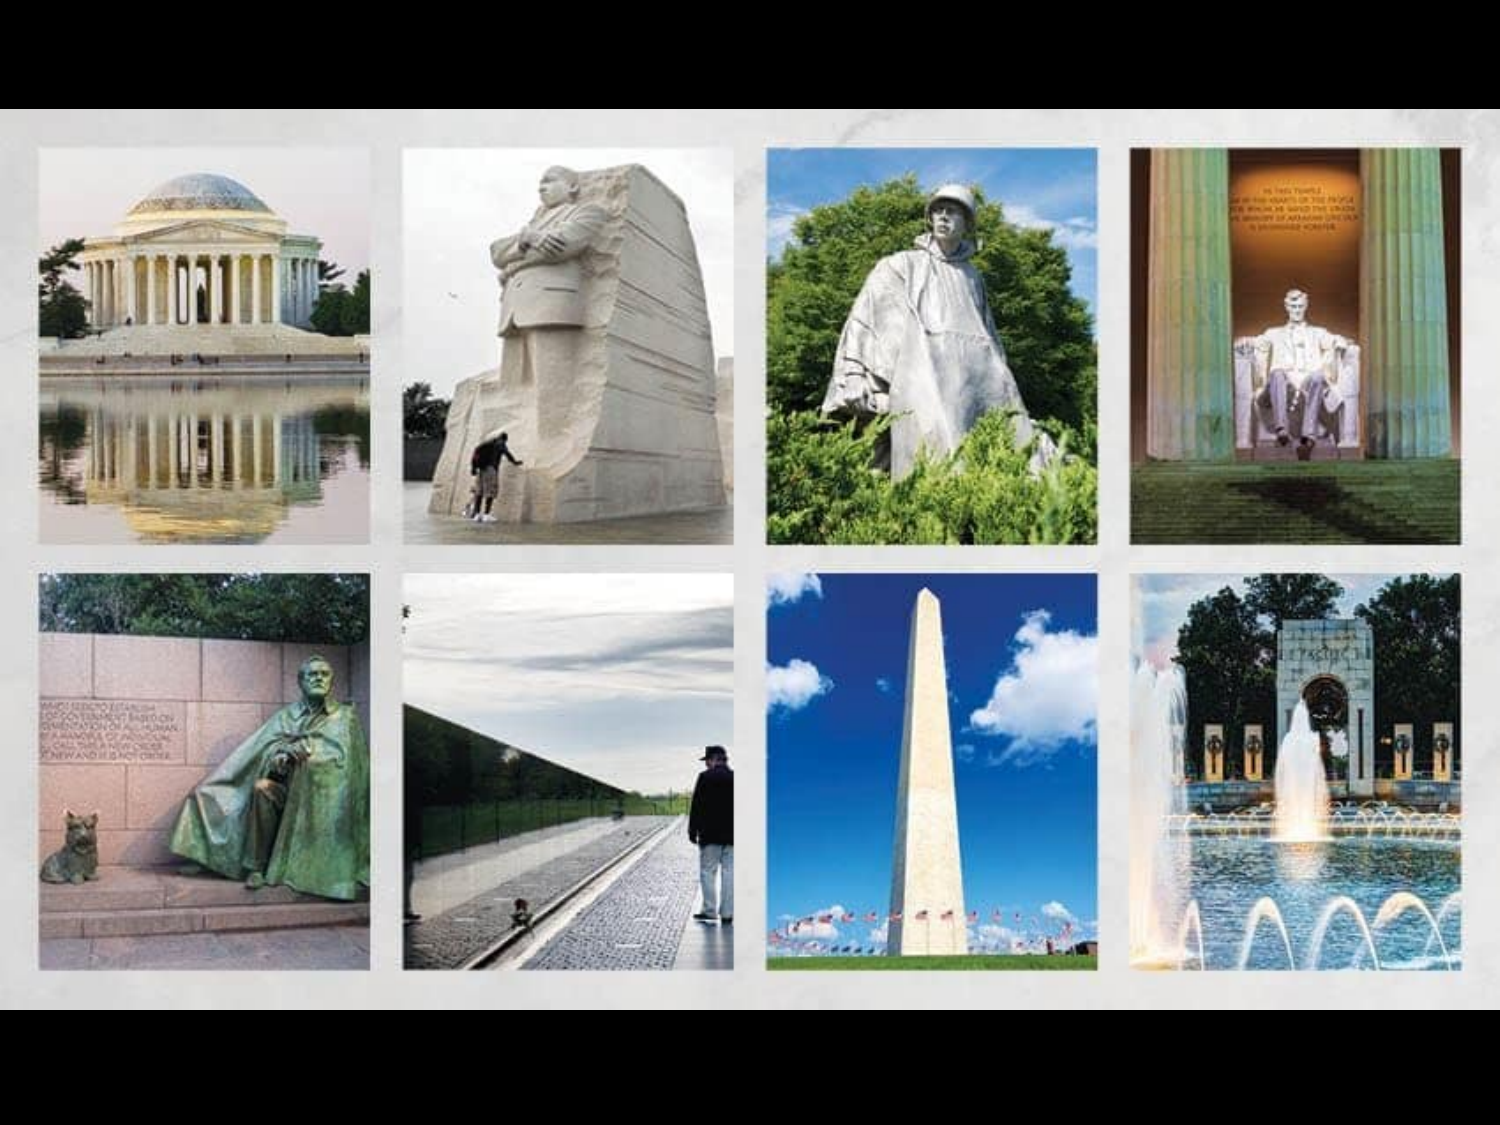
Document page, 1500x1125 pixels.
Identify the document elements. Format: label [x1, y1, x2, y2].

picture [0, 109, 1500, 1010]
